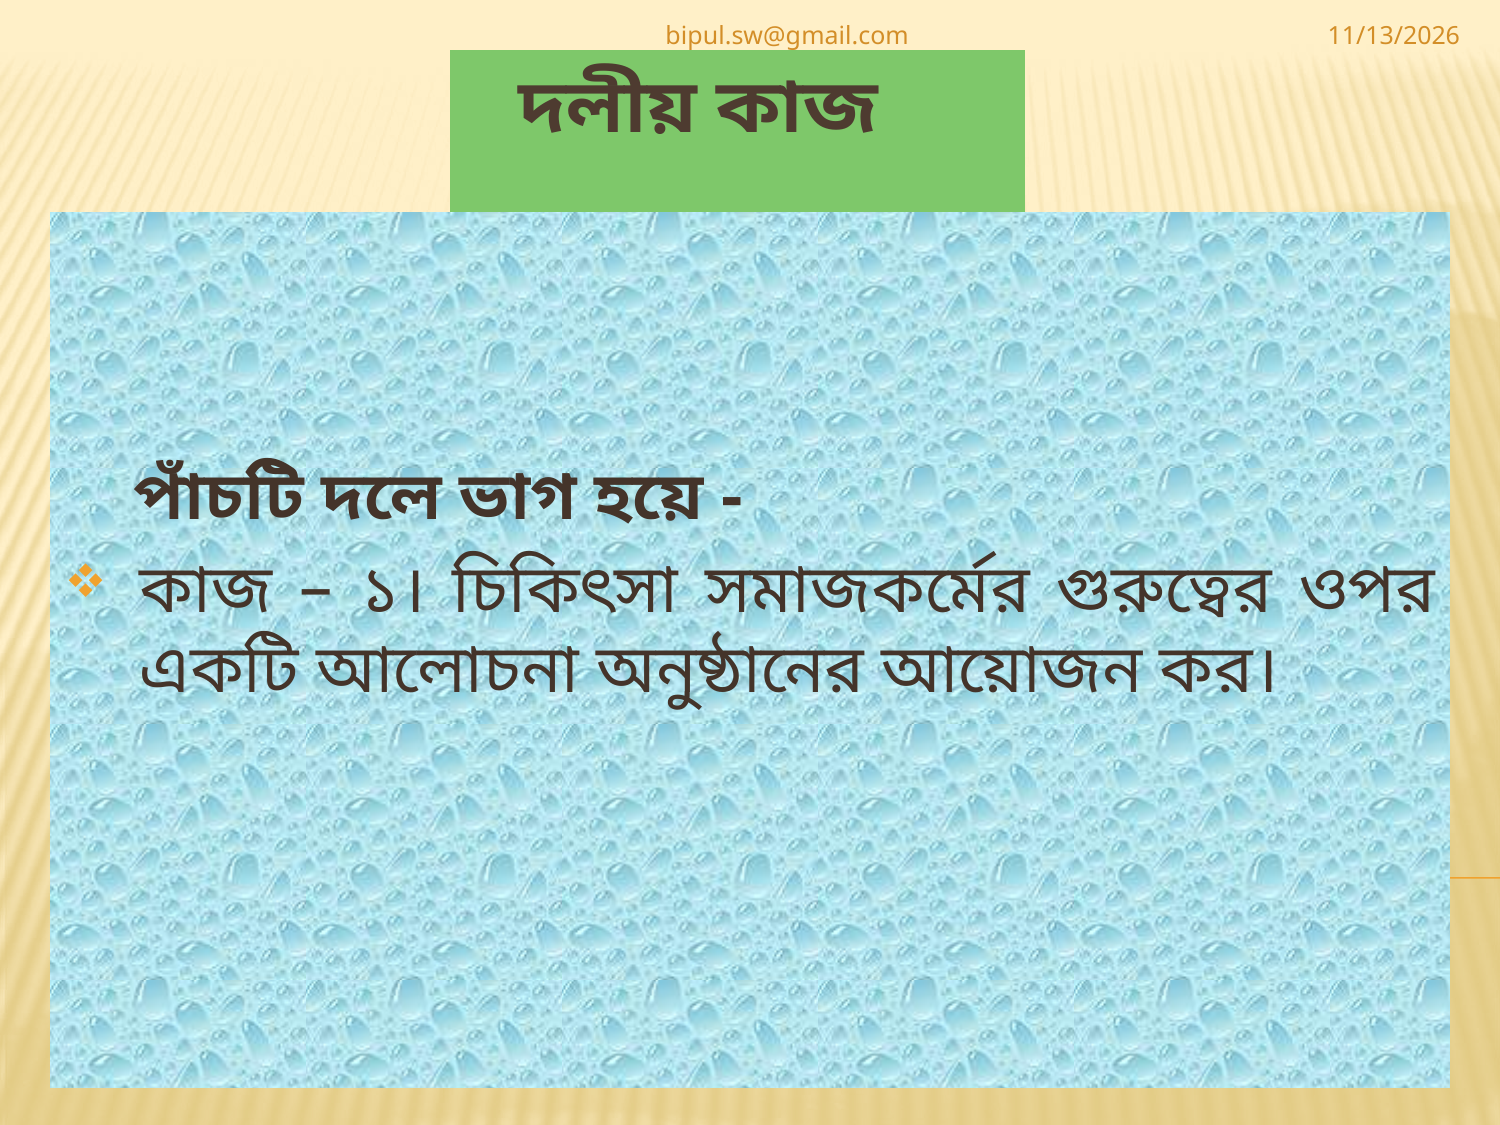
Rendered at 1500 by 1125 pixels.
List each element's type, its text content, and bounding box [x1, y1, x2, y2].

footer bipul.sw@gmail.com [512, 12, 1063, 60]
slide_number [1063, 12, 1475, 60]
subtitle পাঁচটি দলে ভাগ হয়ে - কাজ – ১। চিকিৎসা সমাজকর্মের গুরুত্বের ওপর একটি আলোচনা অনুষ্ঠানের আয়োজন কর। [50, 212, 1450, 1088]
title দলীয় কাজ [450, 50, 1025, 212]
